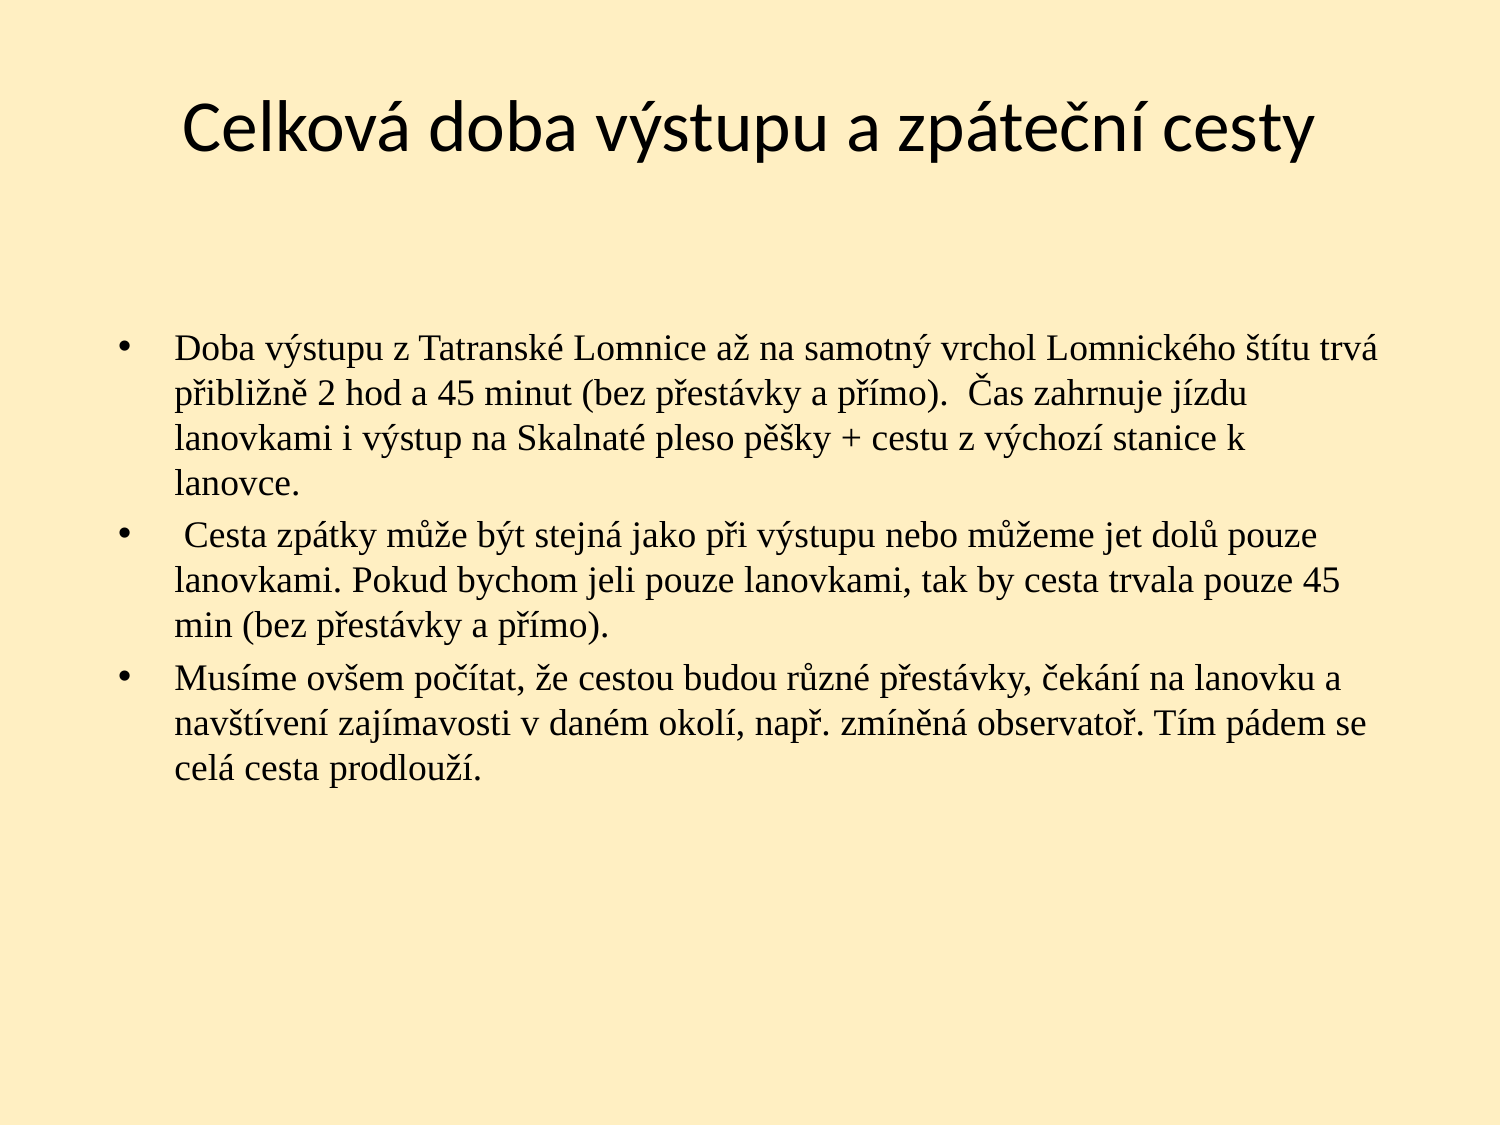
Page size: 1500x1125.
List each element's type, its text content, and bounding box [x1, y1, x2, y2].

title Celková doba výstupu a zpáteční cesty [103, 70, 1397, 175]
list Doba výstupu z Tatranské Lomnice až na samotný vrchol Lomnického štítu trvá přibližně 2 hod a 45 minut (bez přestávky a přímo). Čas zahrnuje jízdu lanovkami i výstup na Skalnaté pleso pěšky + cestu z výchozí stanice k lanovce. Cesta zpátky může být stejná jako při výstupu nebo můžeme jet dolů pouze lanovkami. Pokud bychom jeli pouze lanovkami, tak by cesta trvala pouze 45 min (bez přestávky a přímo). Musíme ovšem počítat, že cestou budou různé přestávky, čekání na lanovku a navštívení zajímavosti v daném okolí, např. zmíněná observatoř. Tím pádem se celá cesta prodlouží. [103, 315, 1397, 1014]
